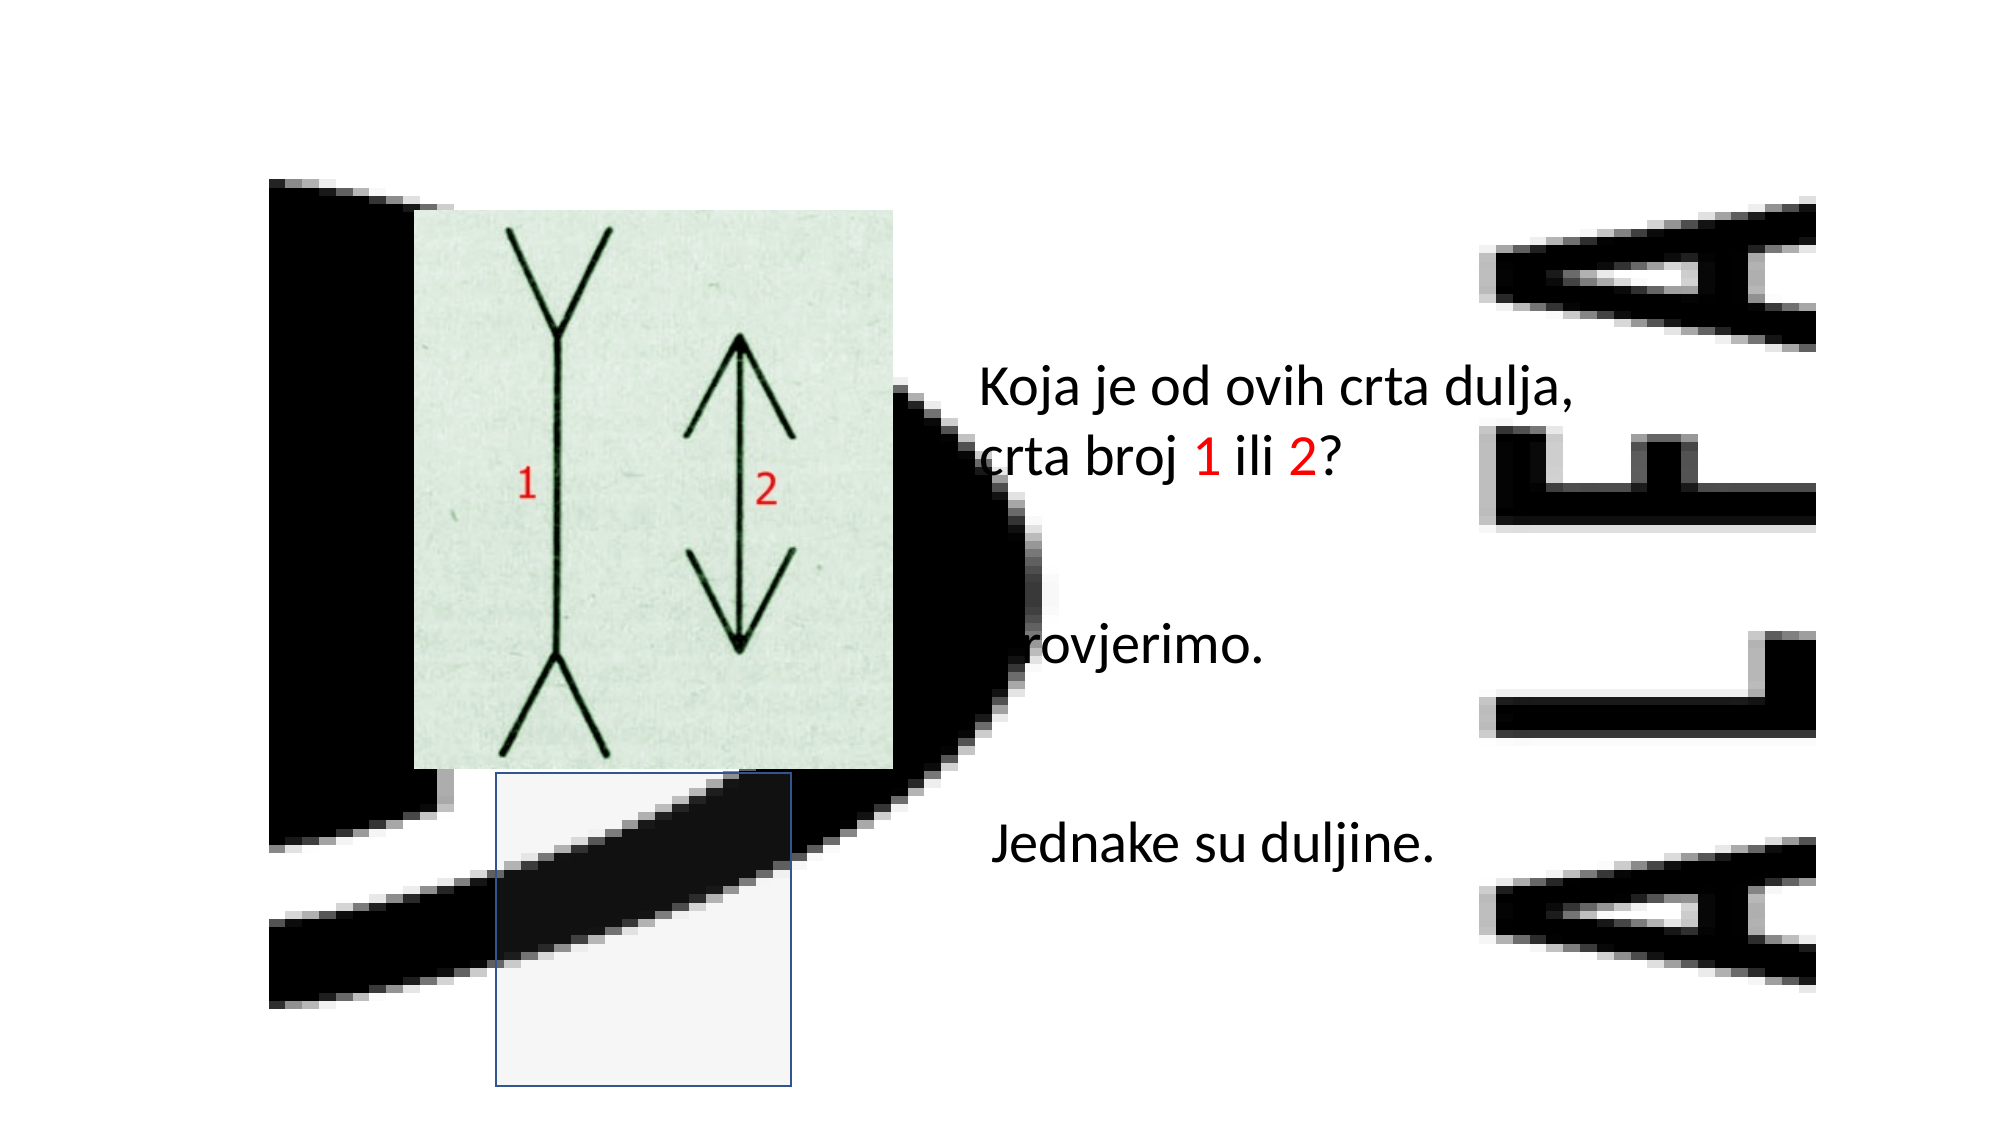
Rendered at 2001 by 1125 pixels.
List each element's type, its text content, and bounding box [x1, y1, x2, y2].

picture [0, 0, 2001, 1125]
text_box Jednake su duljine. [976, 796, 1621, 882]
text_box Koja je od ovih crta dulja, crta broj 1 ili 2? [964, 339, 1633, 495]
text_box [495, 772, 792, 1087]
text_box Provjerimo. [976, 597, 1621, 683]
